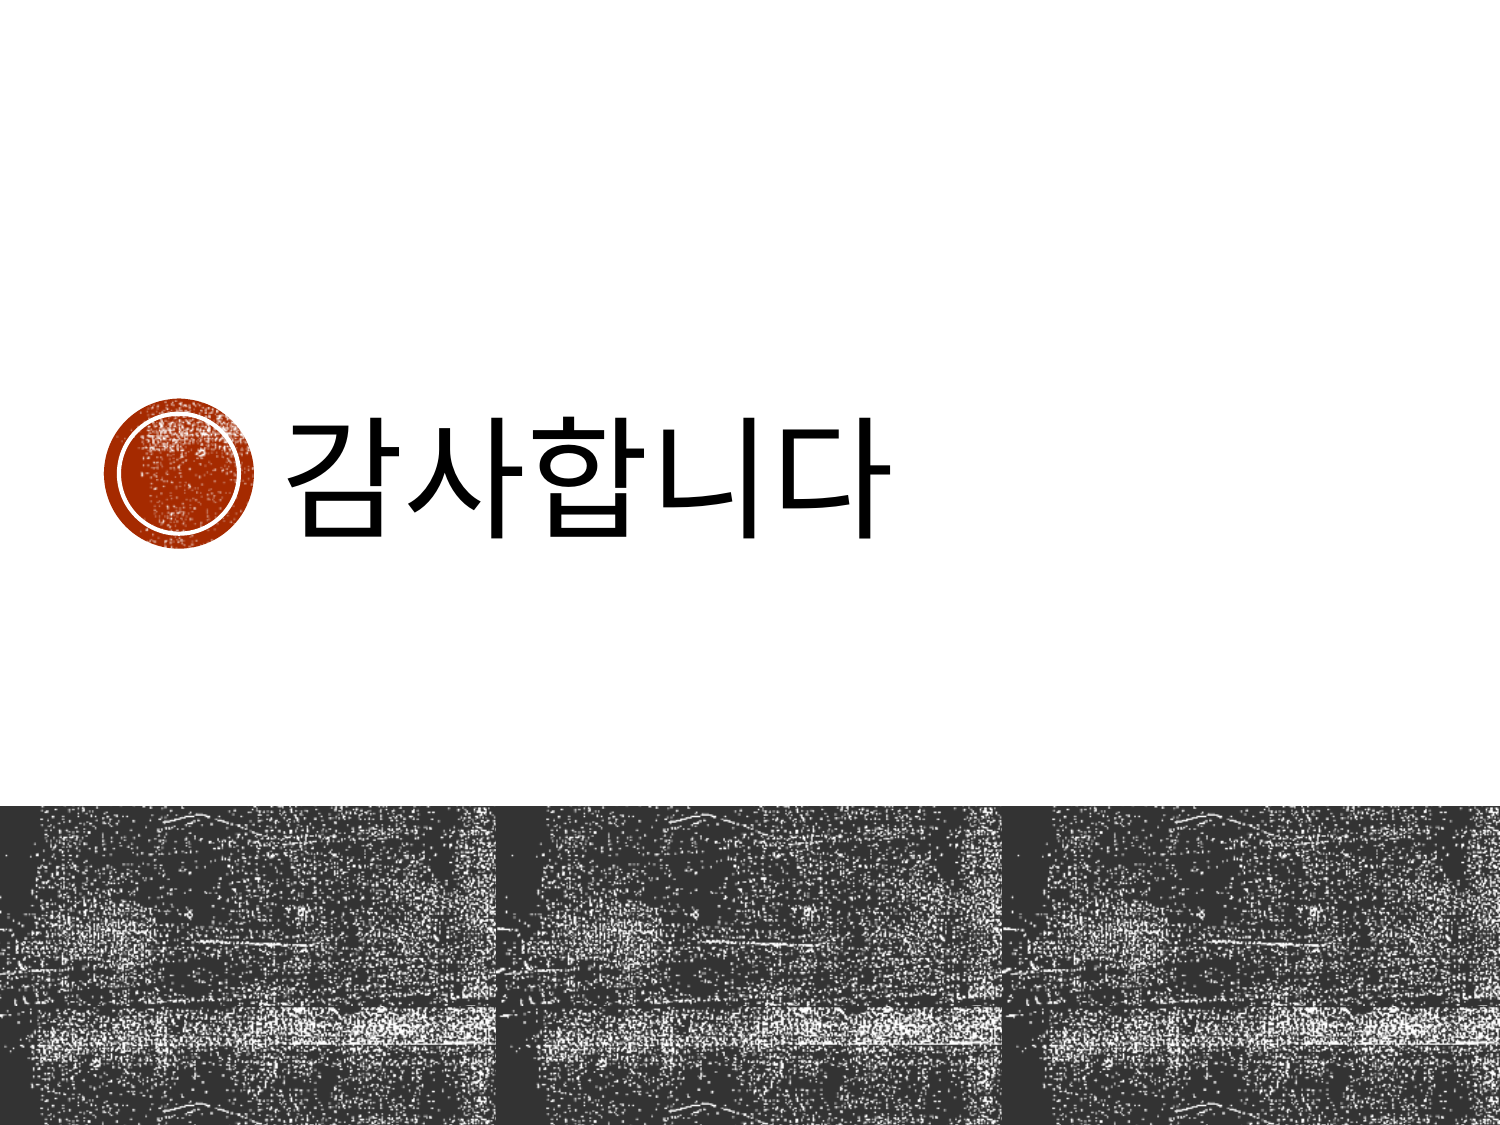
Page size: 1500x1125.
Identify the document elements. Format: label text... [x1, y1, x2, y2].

title 감사합니다 [266, 201, 1409, 779]
